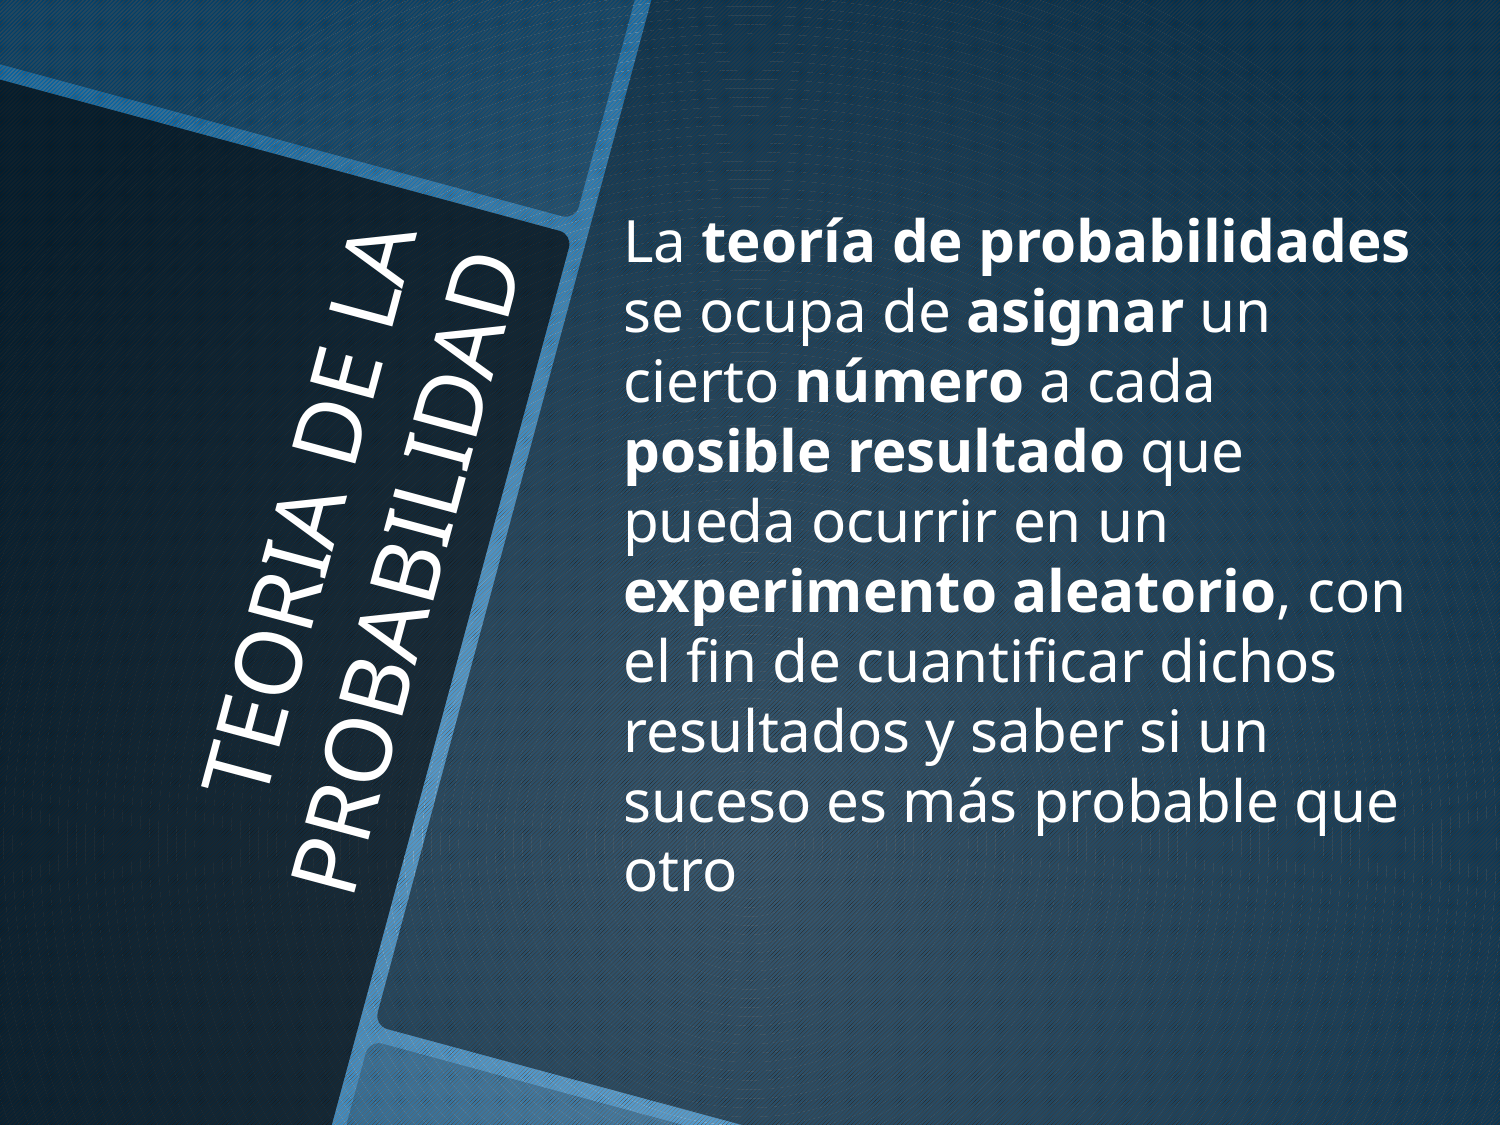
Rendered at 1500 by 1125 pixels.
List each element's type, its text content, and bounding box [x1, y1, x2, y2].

title TEORIA DE LA PROBABILIDAD [69, 181, 554, 1056]
list La teoría de probabilidades se ocupa de asignar un cierto número a cada posible resultado que pueda ocurrir en un experimento aleatorio, con el fin de cuantificar dichos resultados y saber si un suceso es más probable que otro [608, 137, 1432, 971]
